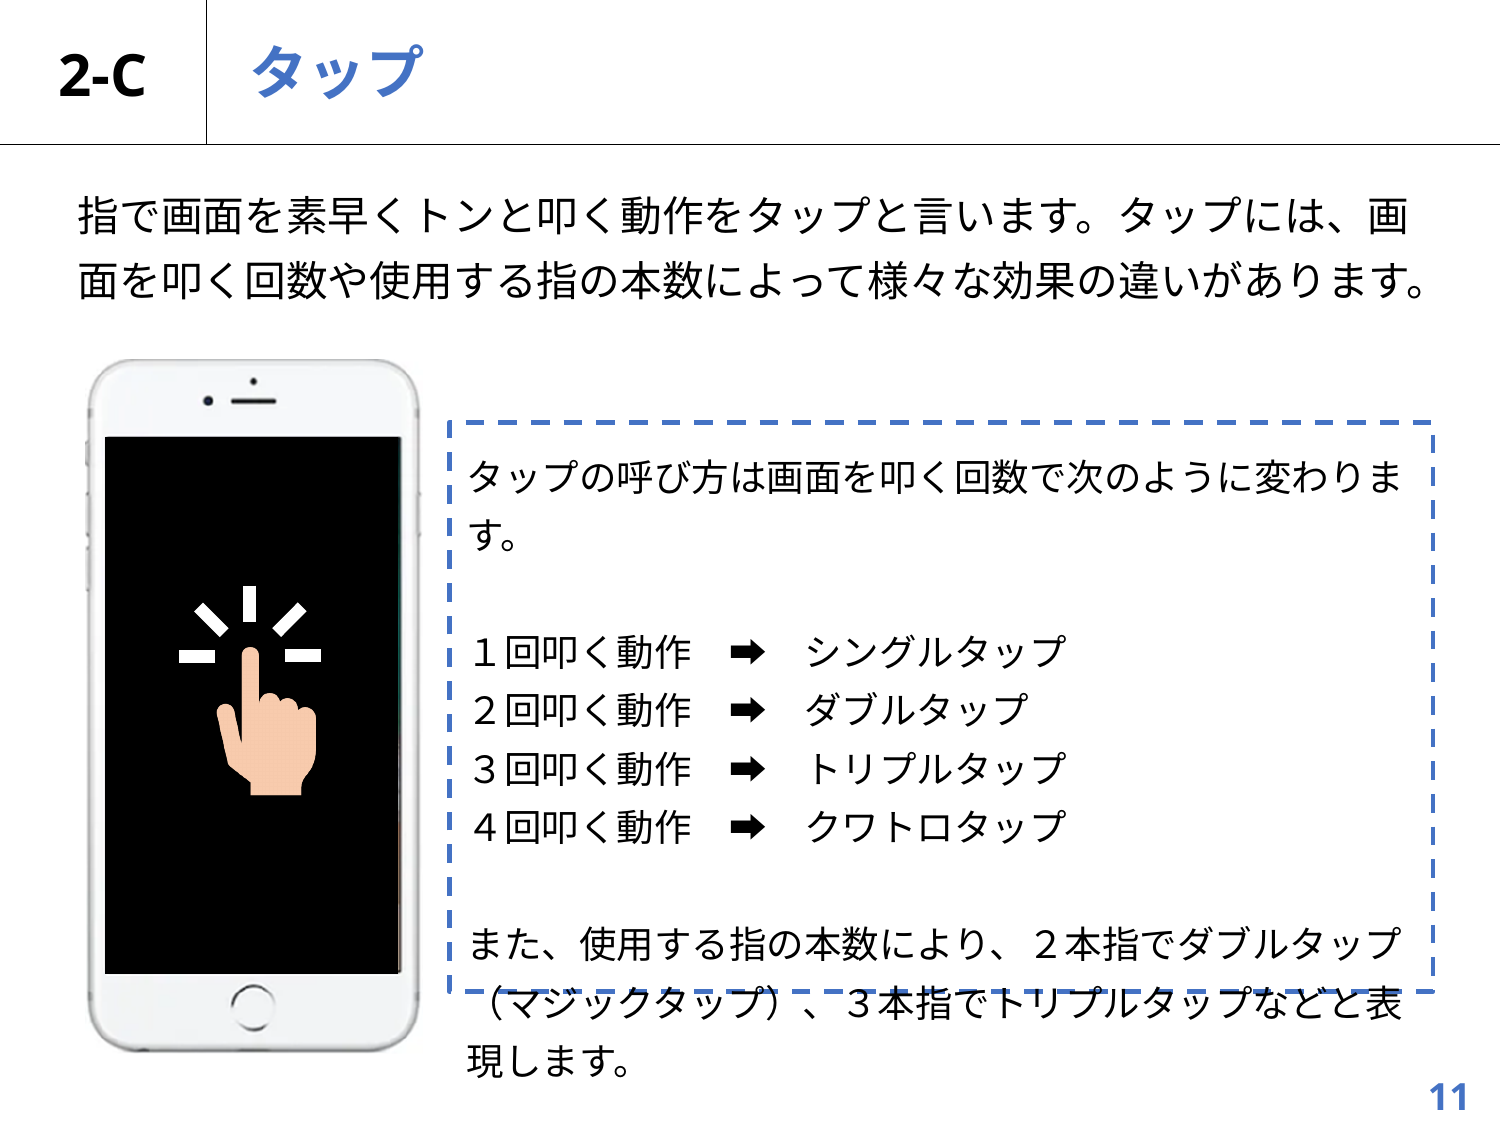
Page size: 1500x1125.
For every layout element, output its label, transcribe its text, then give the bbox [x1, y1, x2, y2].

picture [85, 359, 423, 1054]
title 2-C [0, 0, 207, 147]
text_box 指で画面を素早くトンと叩く動作をタップと言います。タップには、画面を叩く回数や使用する指の本数によって様々な効果の違いがあります。 [62, 167, 1438, 318]
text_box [179, 585, 321, 657]
text_box 11 [1402, 1065, 1497, 1125]
text_box タップの呼び方は画面を叩く回数で次のように変わります。 １回叩く動作 ➡ シングルタップ ２回叩く動作 ➡ ダブルタップ​ ３回叩く動作 ➡ トリプルタップ​ ４回叩く動作 ➡ クワトロタップ​ また、使用する指の本数により、２本指でダブルタップ（マジックタップ）、３本指でトリプルタップなどと表現します。 [449, 422, 1434, 992]
text_box タップ [230, 24, 1459, 119]
